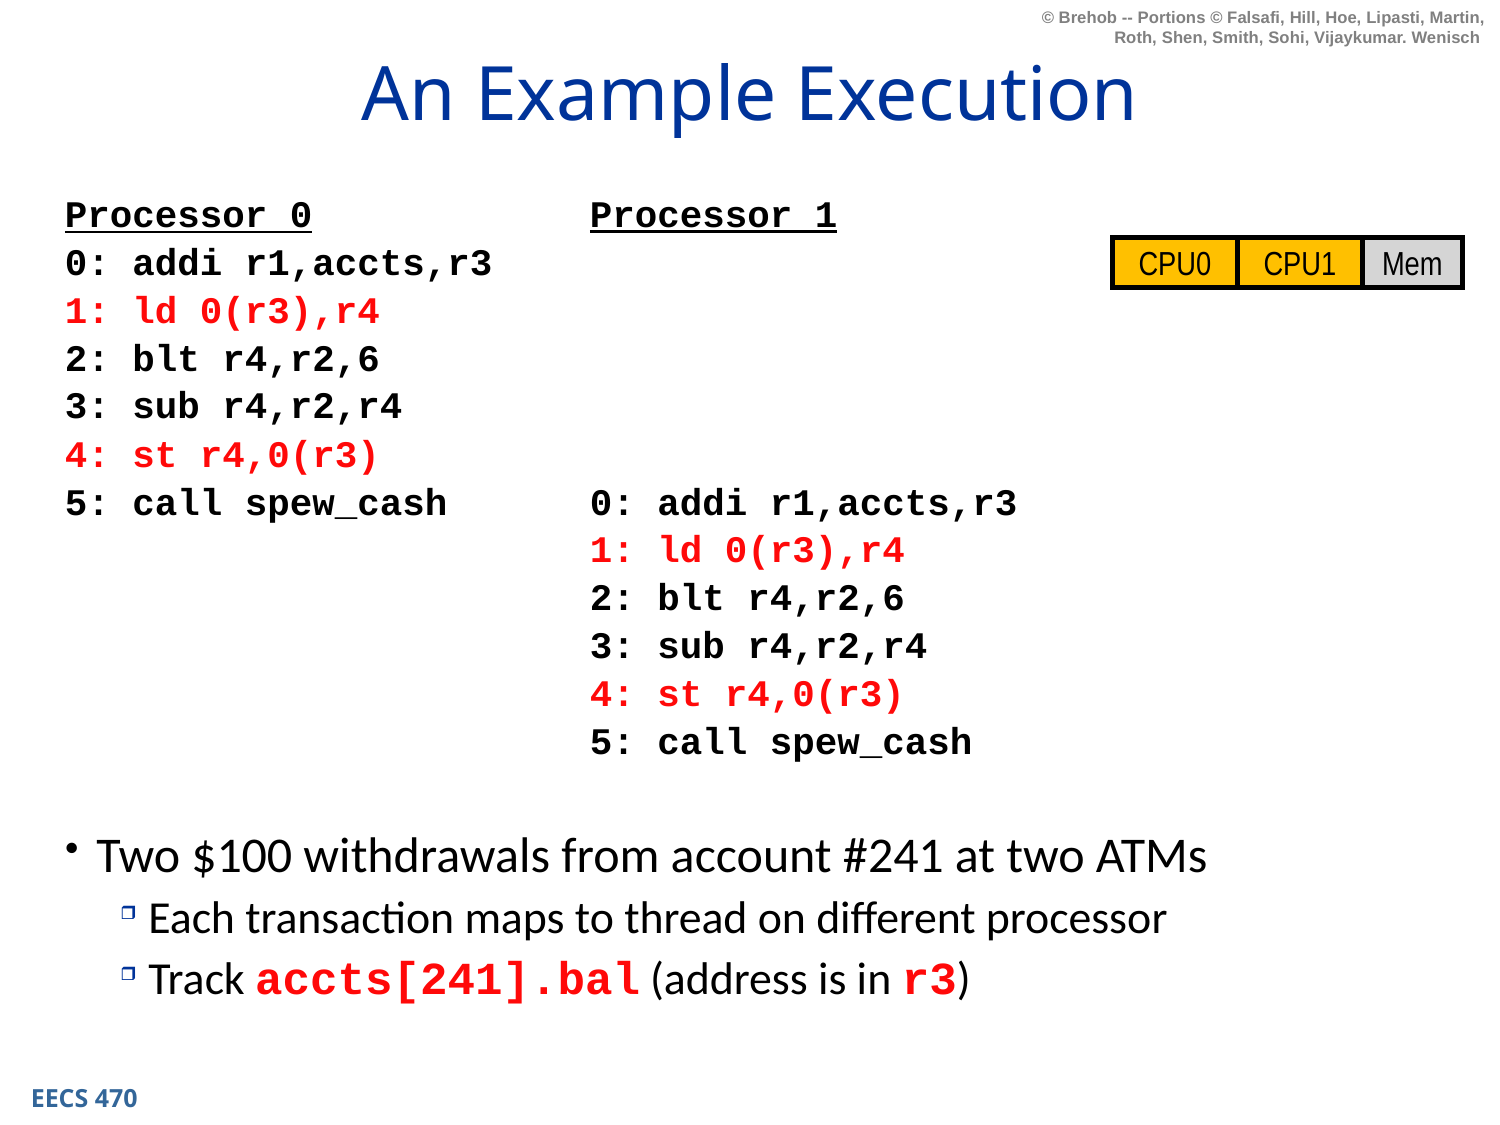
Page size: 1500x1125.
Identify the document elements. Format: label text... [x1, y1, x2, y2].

list Two $100 withdrawals from account #241 at two ATMs Each transaction maps to thread on different processor Track accts[241].bal (address is in r3) [49, 824, 1451, 1026]
text_box Processor 0 0: addi r1,accts,r3 1: ld 0(r3),r4 2: blt r4,r2,6 3: sub r4,r2,r4 4: st r4,0(r3) 5: call spew_cash [49, 187, 574, 538]
title An Example Execution [52, 33, 1448, 142]
text_box Mem [1363, 237, 1463, 288]
text_box CPU0 [1112, 237, 1237, 288]
text_box CPU1 [1237, 237, 1363, 288]
text_box Processor 1 0: addi r1,accts,r3 1: ld 0(r3),r4 2: blt r4,r2,6 3: sub r4,r2,r4 4: st r4,0(r3) 5: call spew_cash [574, 187, 1113, 800]
